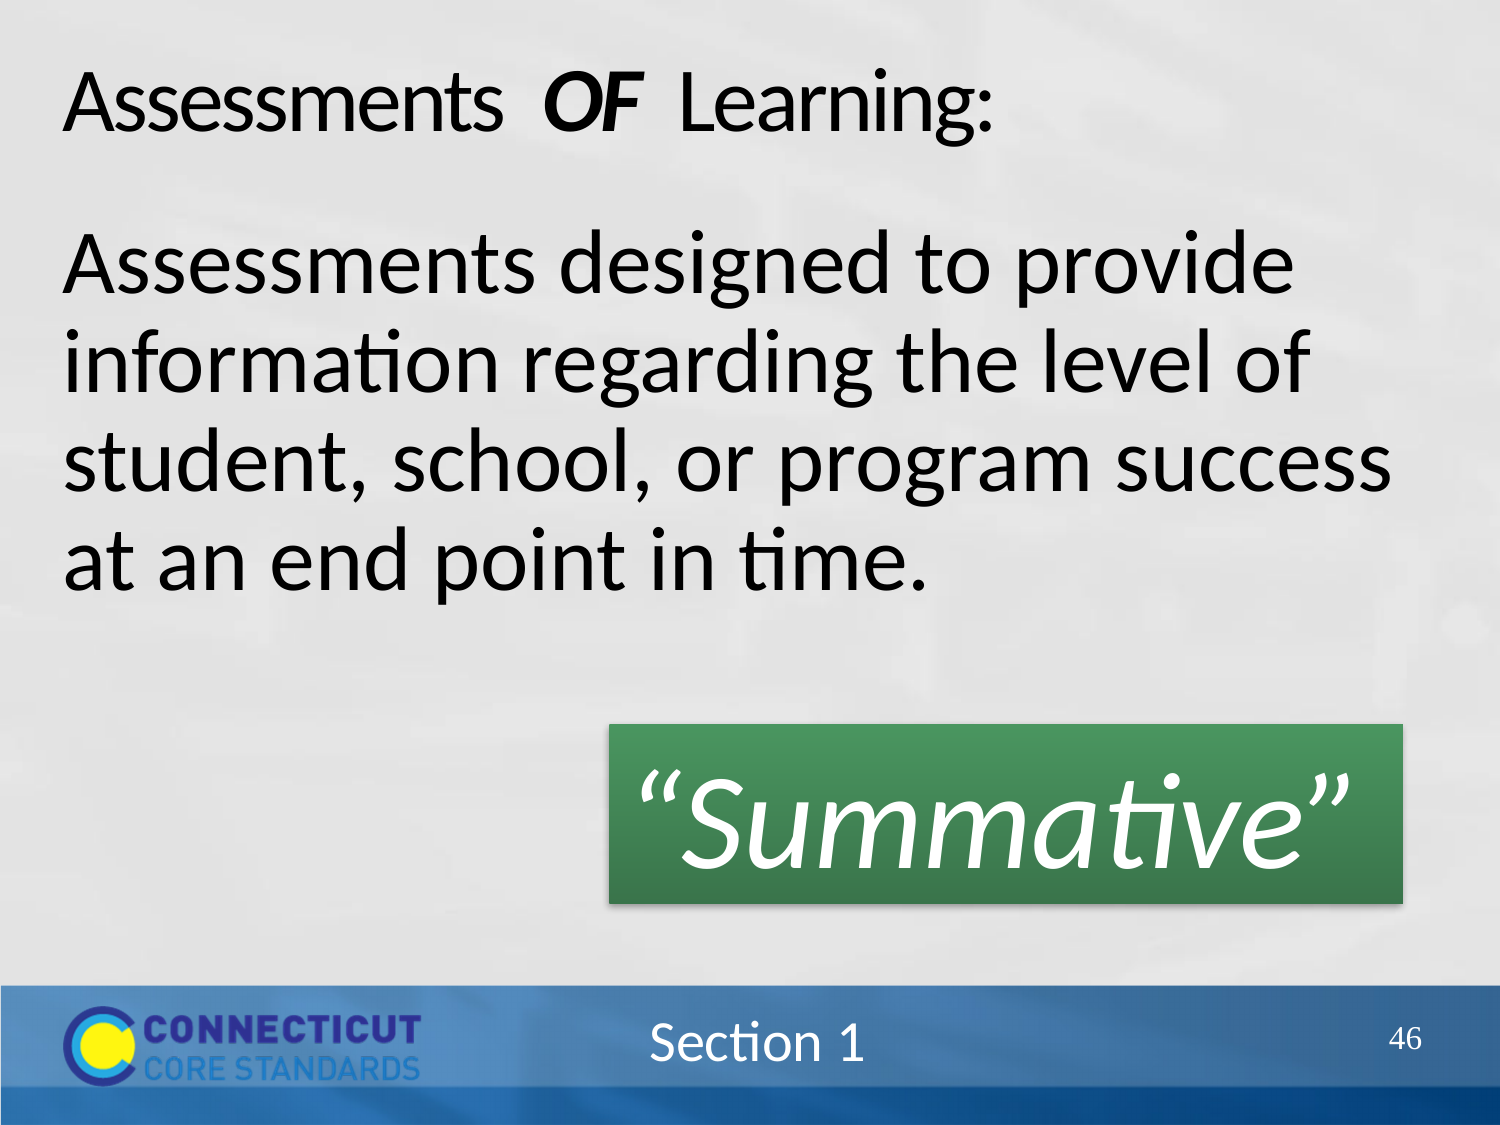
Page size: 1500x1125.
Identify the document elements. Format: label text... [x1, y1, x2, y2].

list Assessments designed to provide information regarding the level of student, school, or program success at an end point in time. [62, 214, 1438, 705]
slide_number 50 [1075, 996, 1438, 1076]
picture [2, 986, 1500, 1125]
picture [0, 0, 1500, 985]
title Assessments OF Learning: [62, 52, 1438, 214]
text_box “Summative” [609, 724, 1403, 904]
